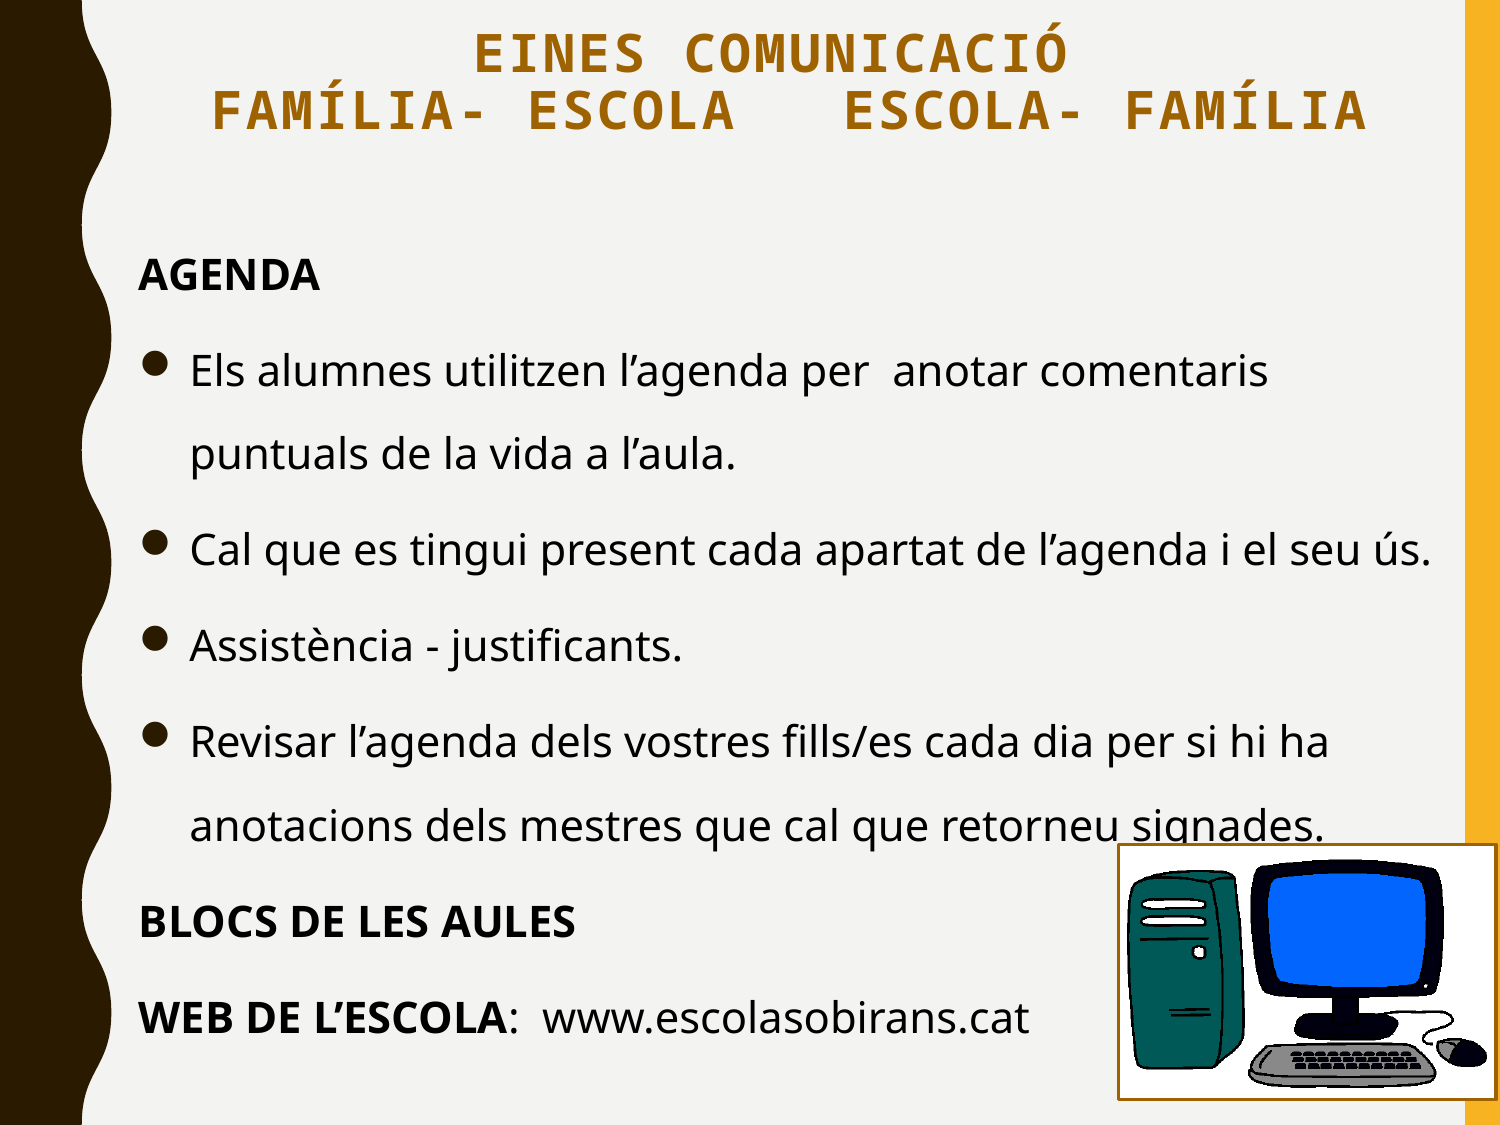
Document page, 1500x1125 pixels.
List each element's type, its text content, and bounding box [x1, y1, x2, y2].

picture [1119, 845, 1495, 1099]
list AGENDA Els alumnes utilitzen l’agenda per anotar comentaris puntuals de la vida a l’aula. Cal que es tingui present cada apartat de l’agenda i el seu ús. Assistència - justificants. Revisar l’agenda dels vostres fills/es cada dia per si hi ha anotacions dels mestres que cal que retorneu signades. BLOCS DE LES AULES WEB DE L’ESCOLA: www.escolasobirans.cat [123, 208, 1459, 1071]
title EINES COMUNICACIÓ FAMÍLIA- ESCOLA ESCOLA- FAMÍLIA [75, 19, 1500, 152]
